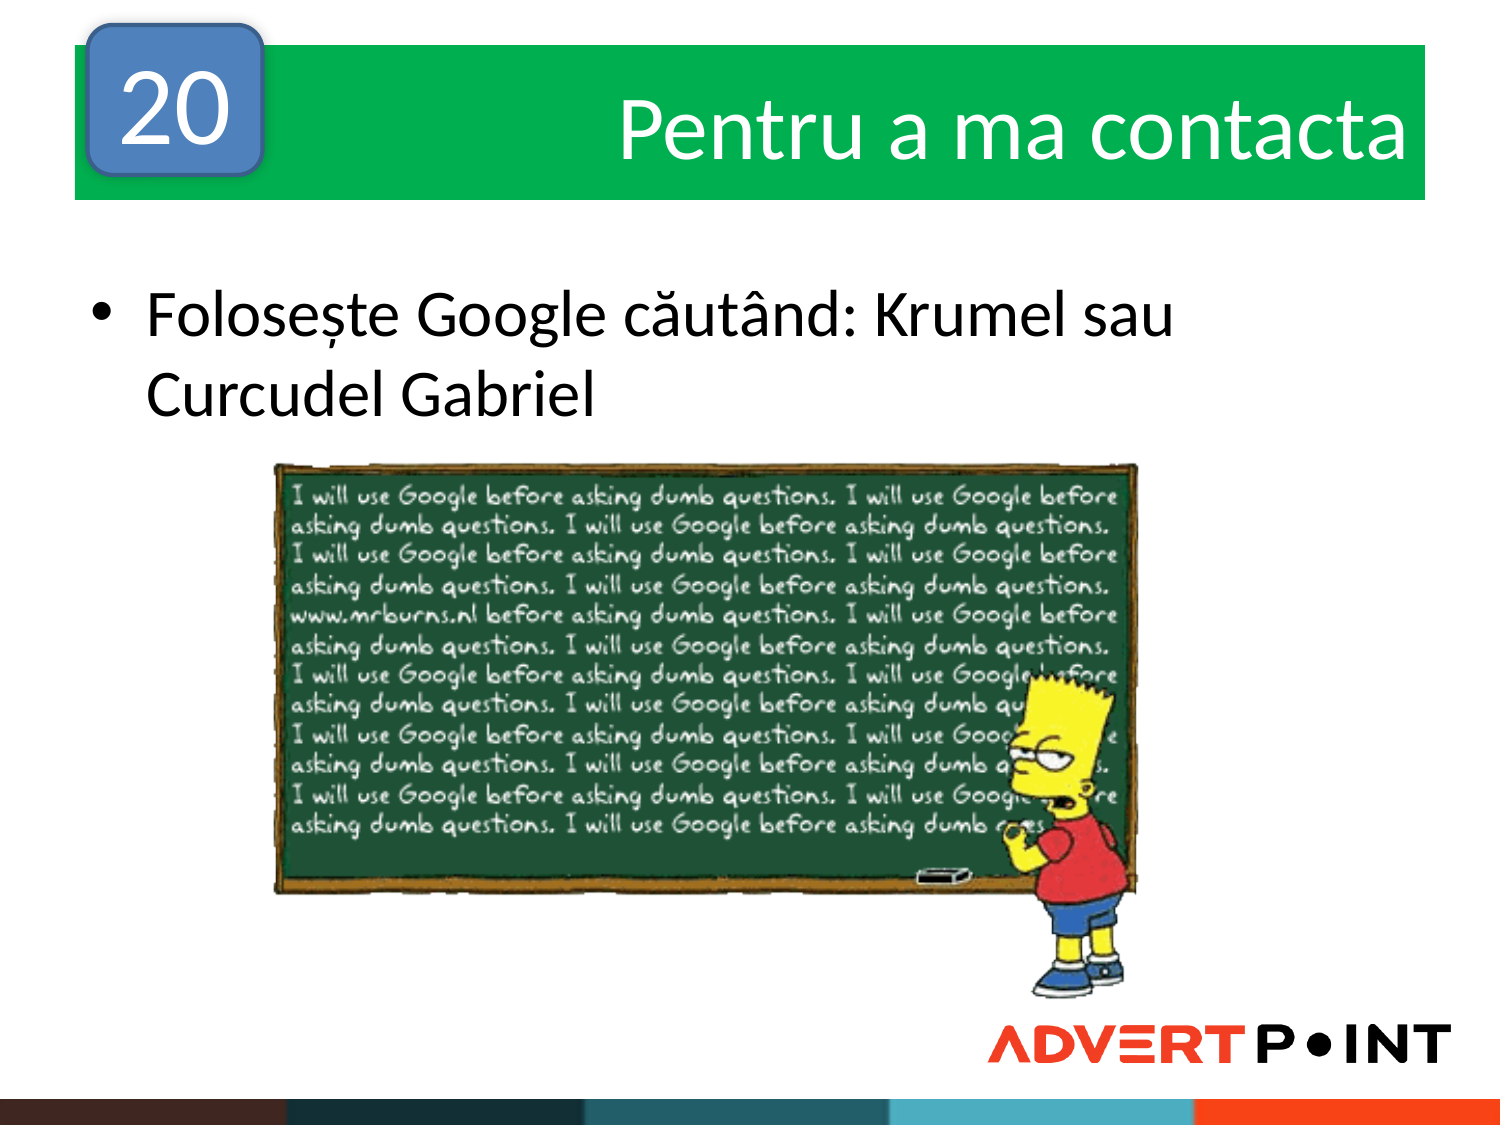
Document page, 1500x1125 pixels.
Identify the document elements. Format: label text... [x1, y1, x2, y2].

picture [0, 1099, 1500, 1125]
text_box 20 [85, 22, 265, 178]
list Foloseşte Google căutând: Krumel sau Curcudel Gabriel [75, 262, 1425, 1005]
picture [987, 1024, 1452, 1063]
text_box Pentru a ma contacta [74, 45, 1425, 200]
picture [249, 449, 1165, 1017]
